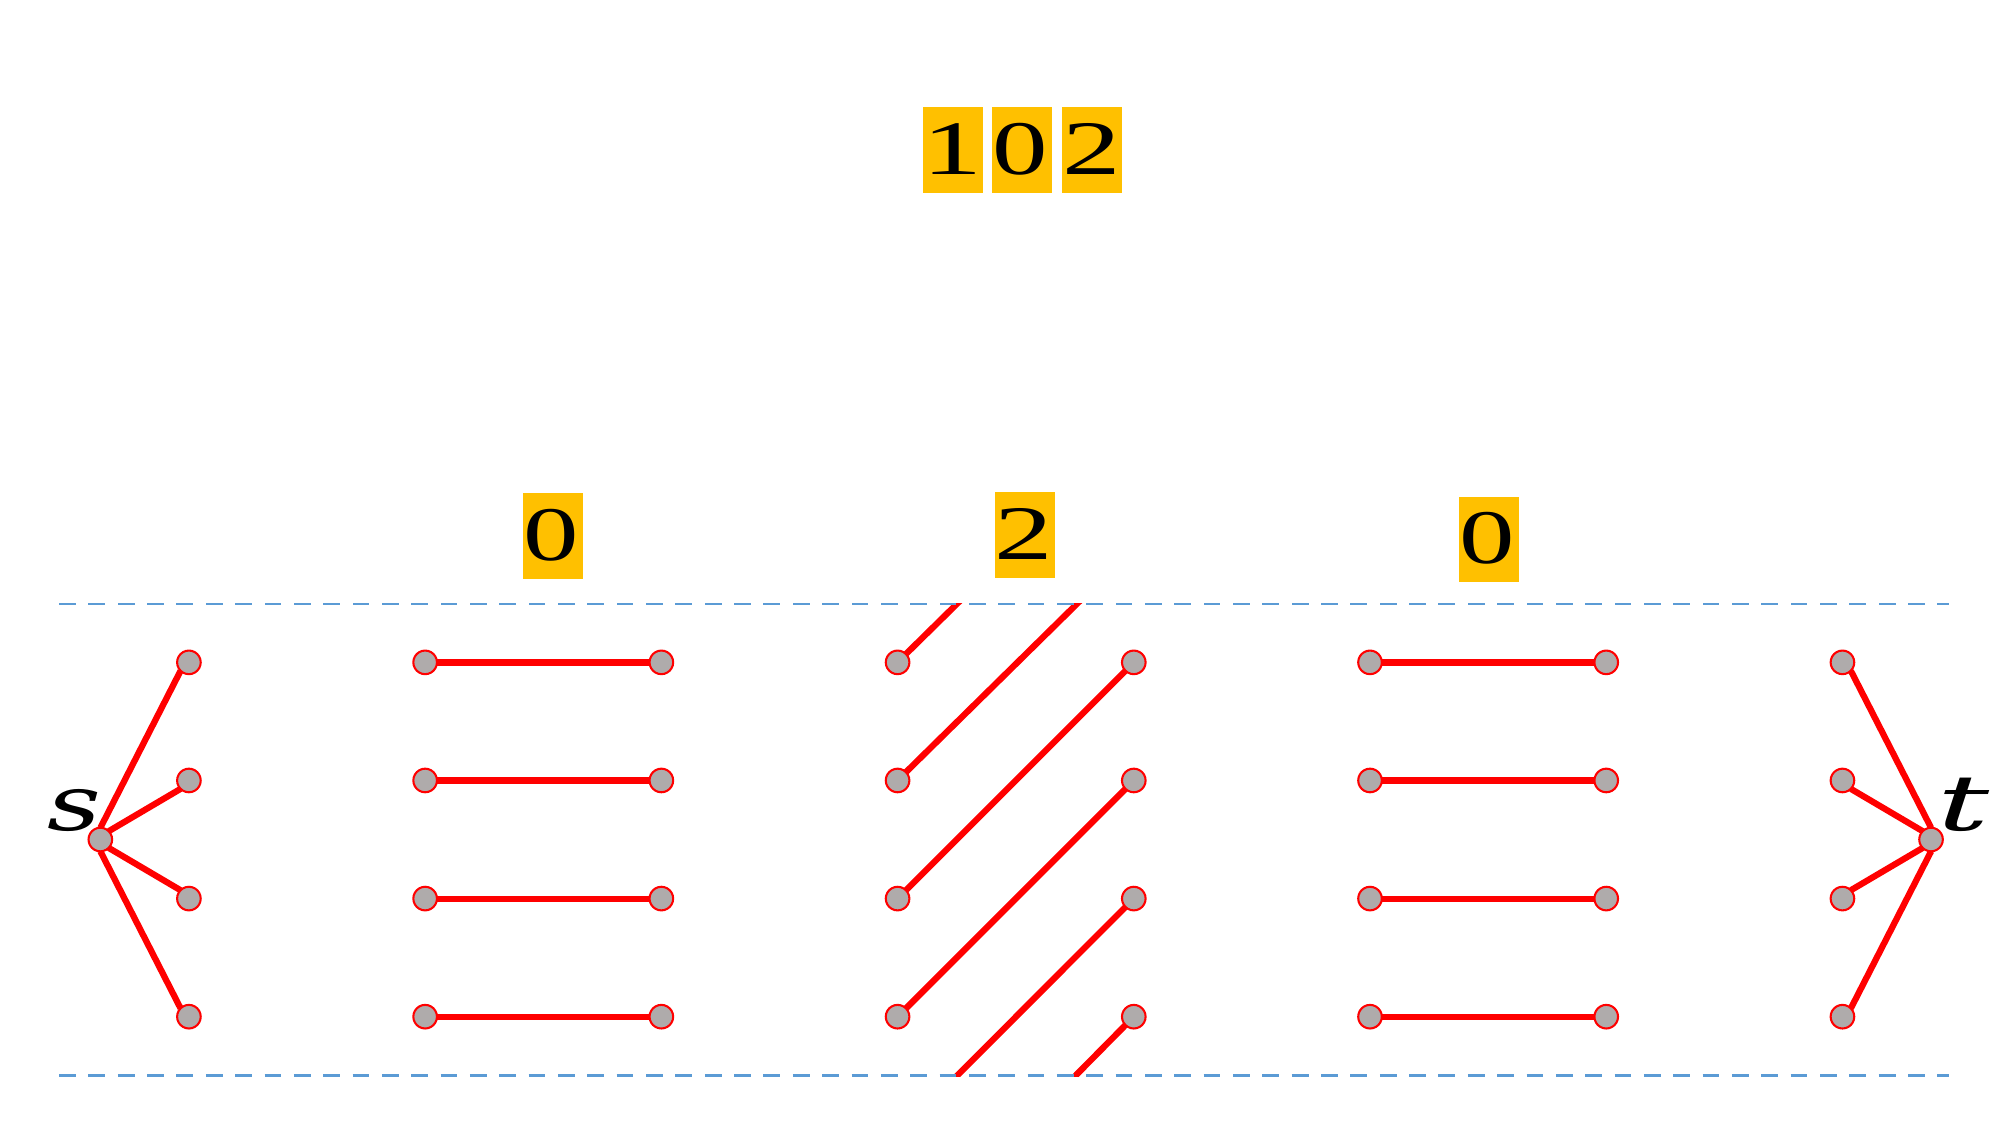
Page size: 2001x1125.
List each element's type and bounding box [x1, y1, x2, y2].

text_box [905, 891, 1126, 1009]
text_box [0, 307, 1997, 1125]
text_box [905, 670, 1126, 891]
